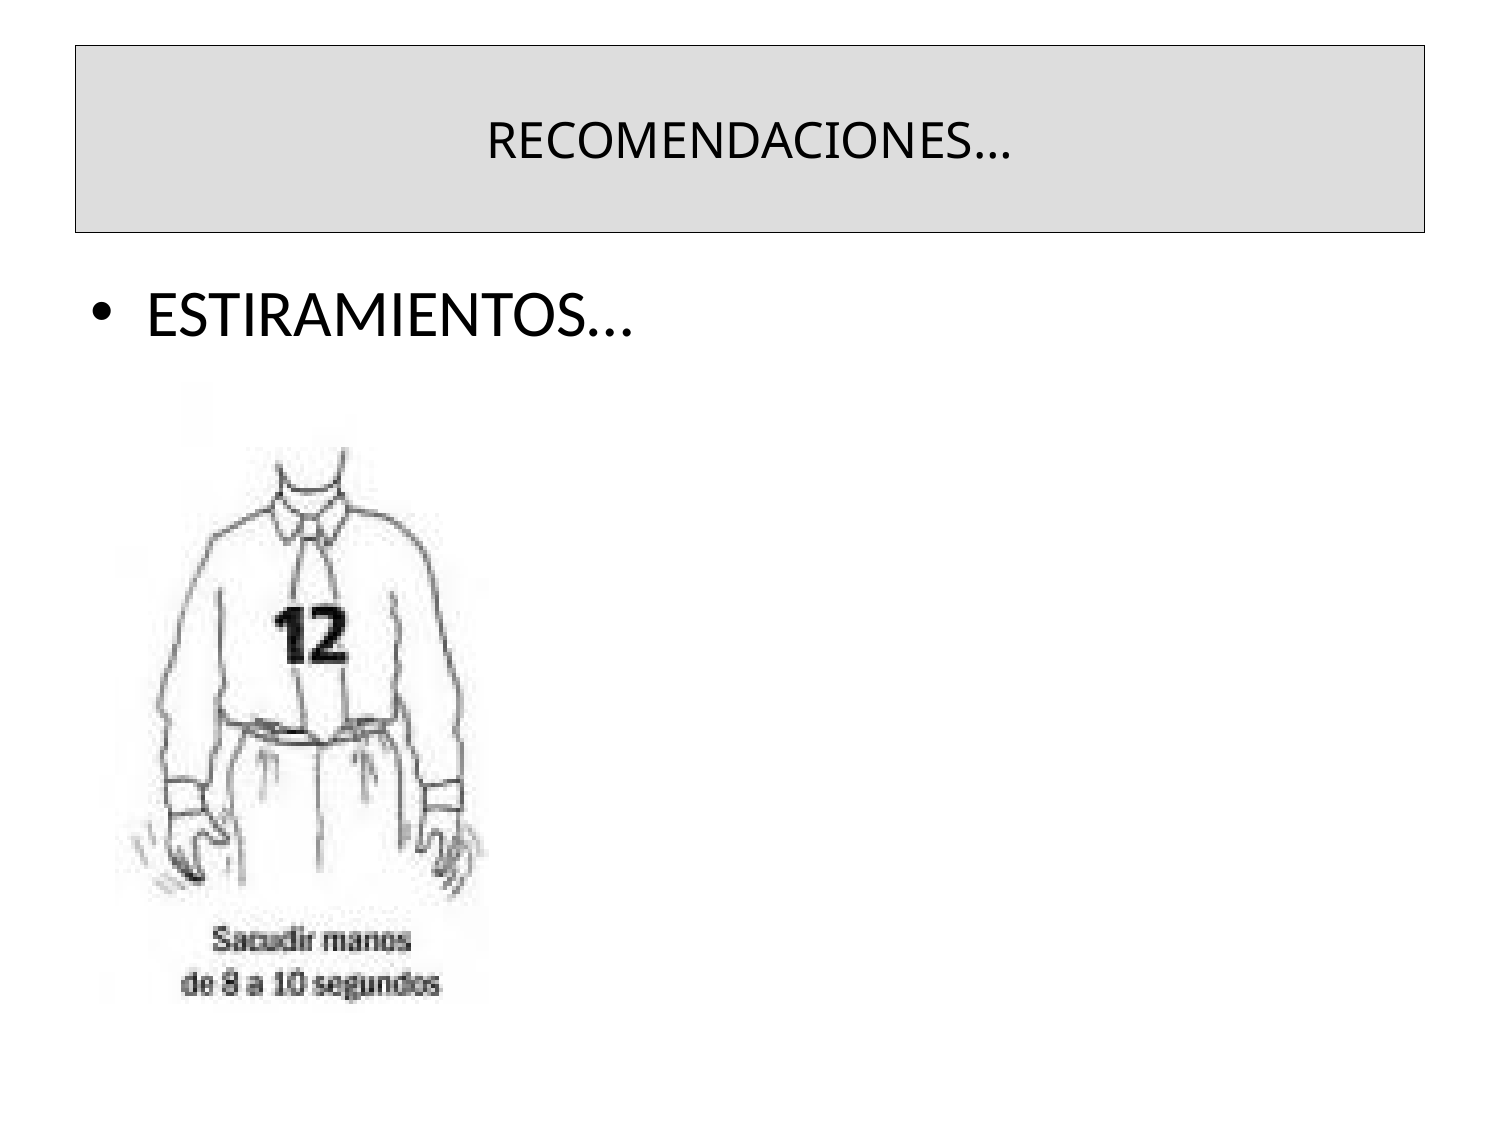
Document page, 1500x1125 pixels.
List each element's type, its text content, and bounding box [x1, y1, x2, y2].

title RECOMENDACIONES… [75, 45, 1425, 233]
picture [99, 374, 489, 1013]
list ESTIRAMIENTOS… [75, 262, 1425, 1005]
